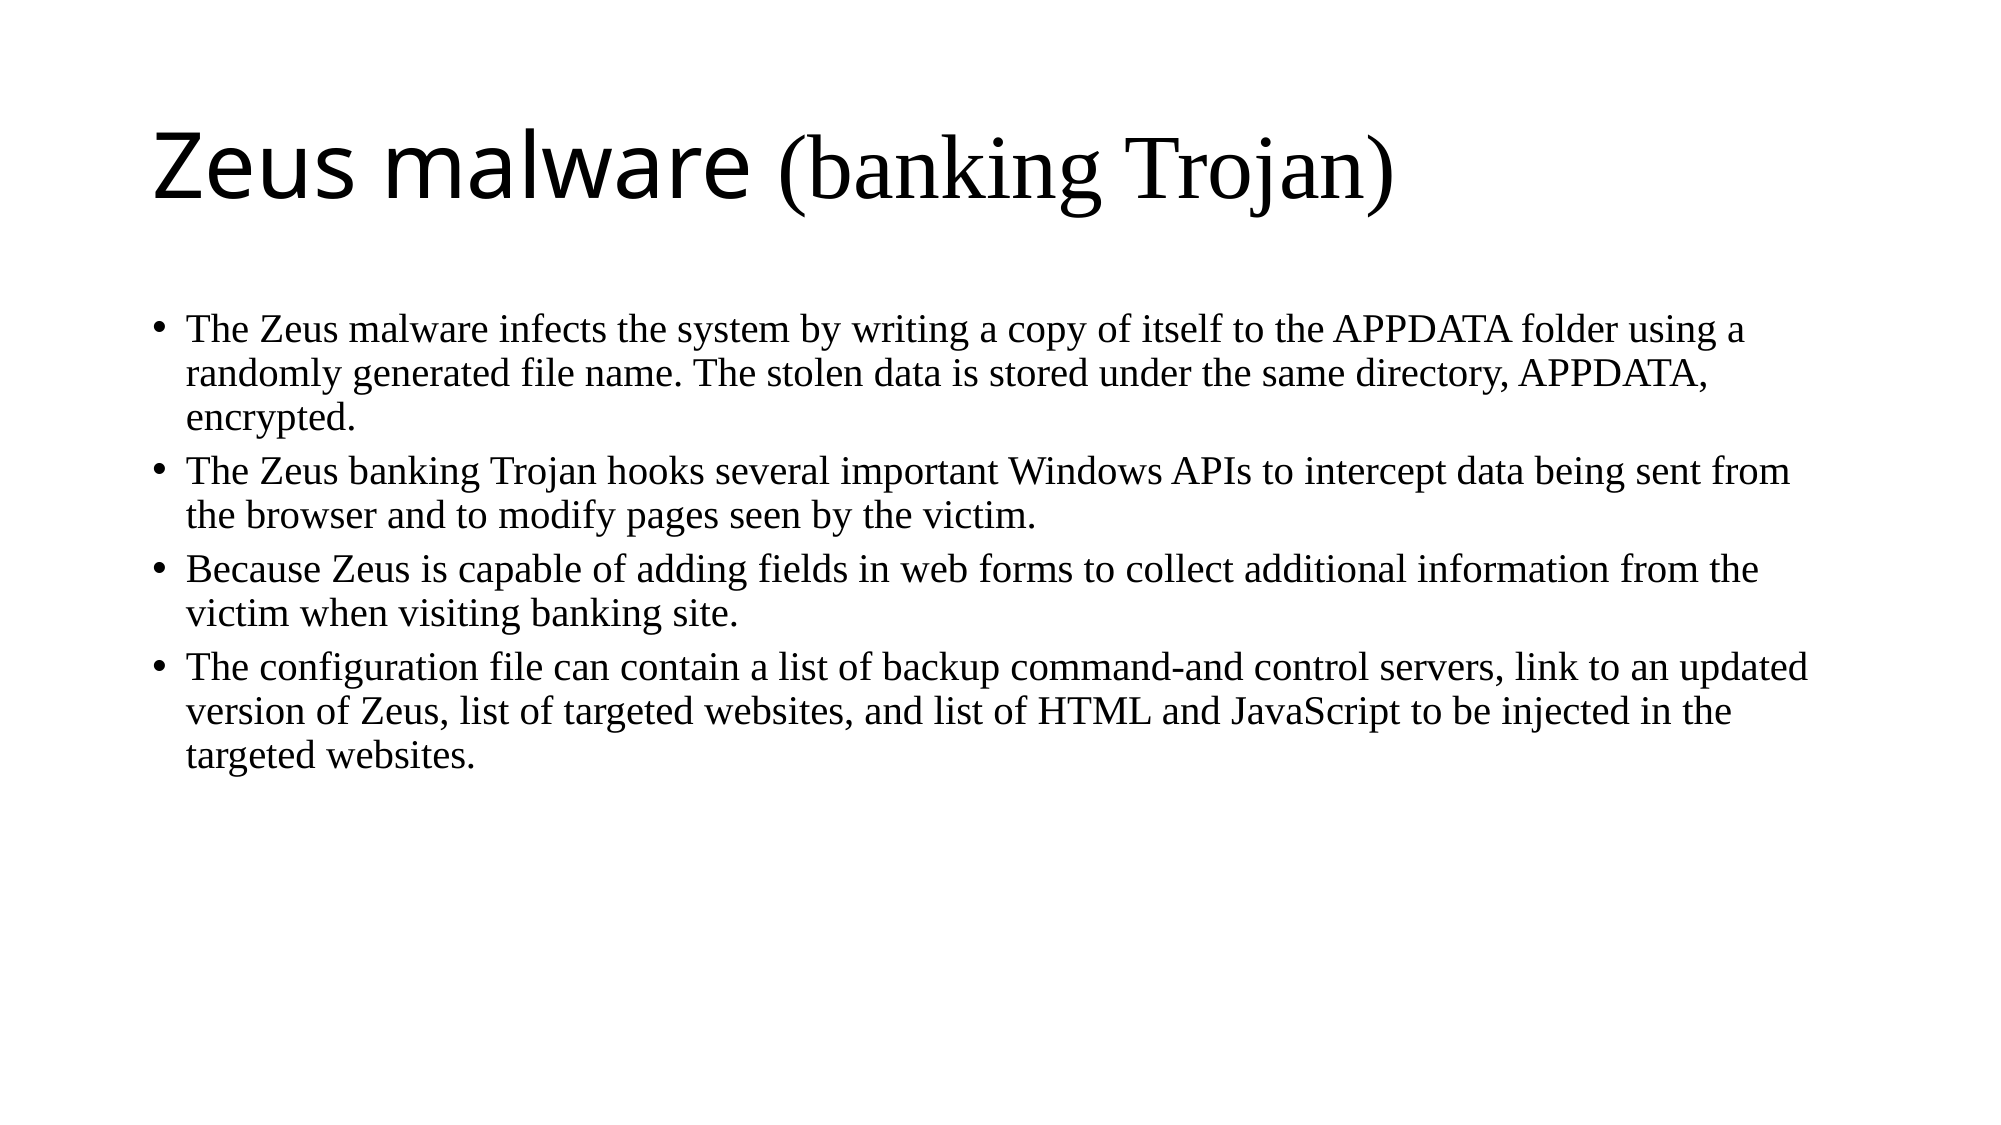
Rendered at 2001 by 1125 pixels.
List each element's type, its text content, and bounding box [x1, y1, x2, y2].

title Zeus malware (banking Trojan) [137, 59, 1863, 278]
list The Zeus malware infects the system by writing a copy of itself to the APPDATA folder using a randomly generated file name. The stolen data is stored under the same directory, APPDATA, encrypted. The Zeus banking Trojan hooks several important Windows APIs to intercept data being sent from the browser and to modify pages seen by the victim. Because Zeus is capable of adding fields in web forms to collect additional information from the victim when visiting banking site. The configuration file can contain a list of backup command-and control servers, link to an updated version of Zeus, list of targeted websites, and list of HTML and JavaScript to be injected in the targeted websites. [137, 299, 1863, 1014]
